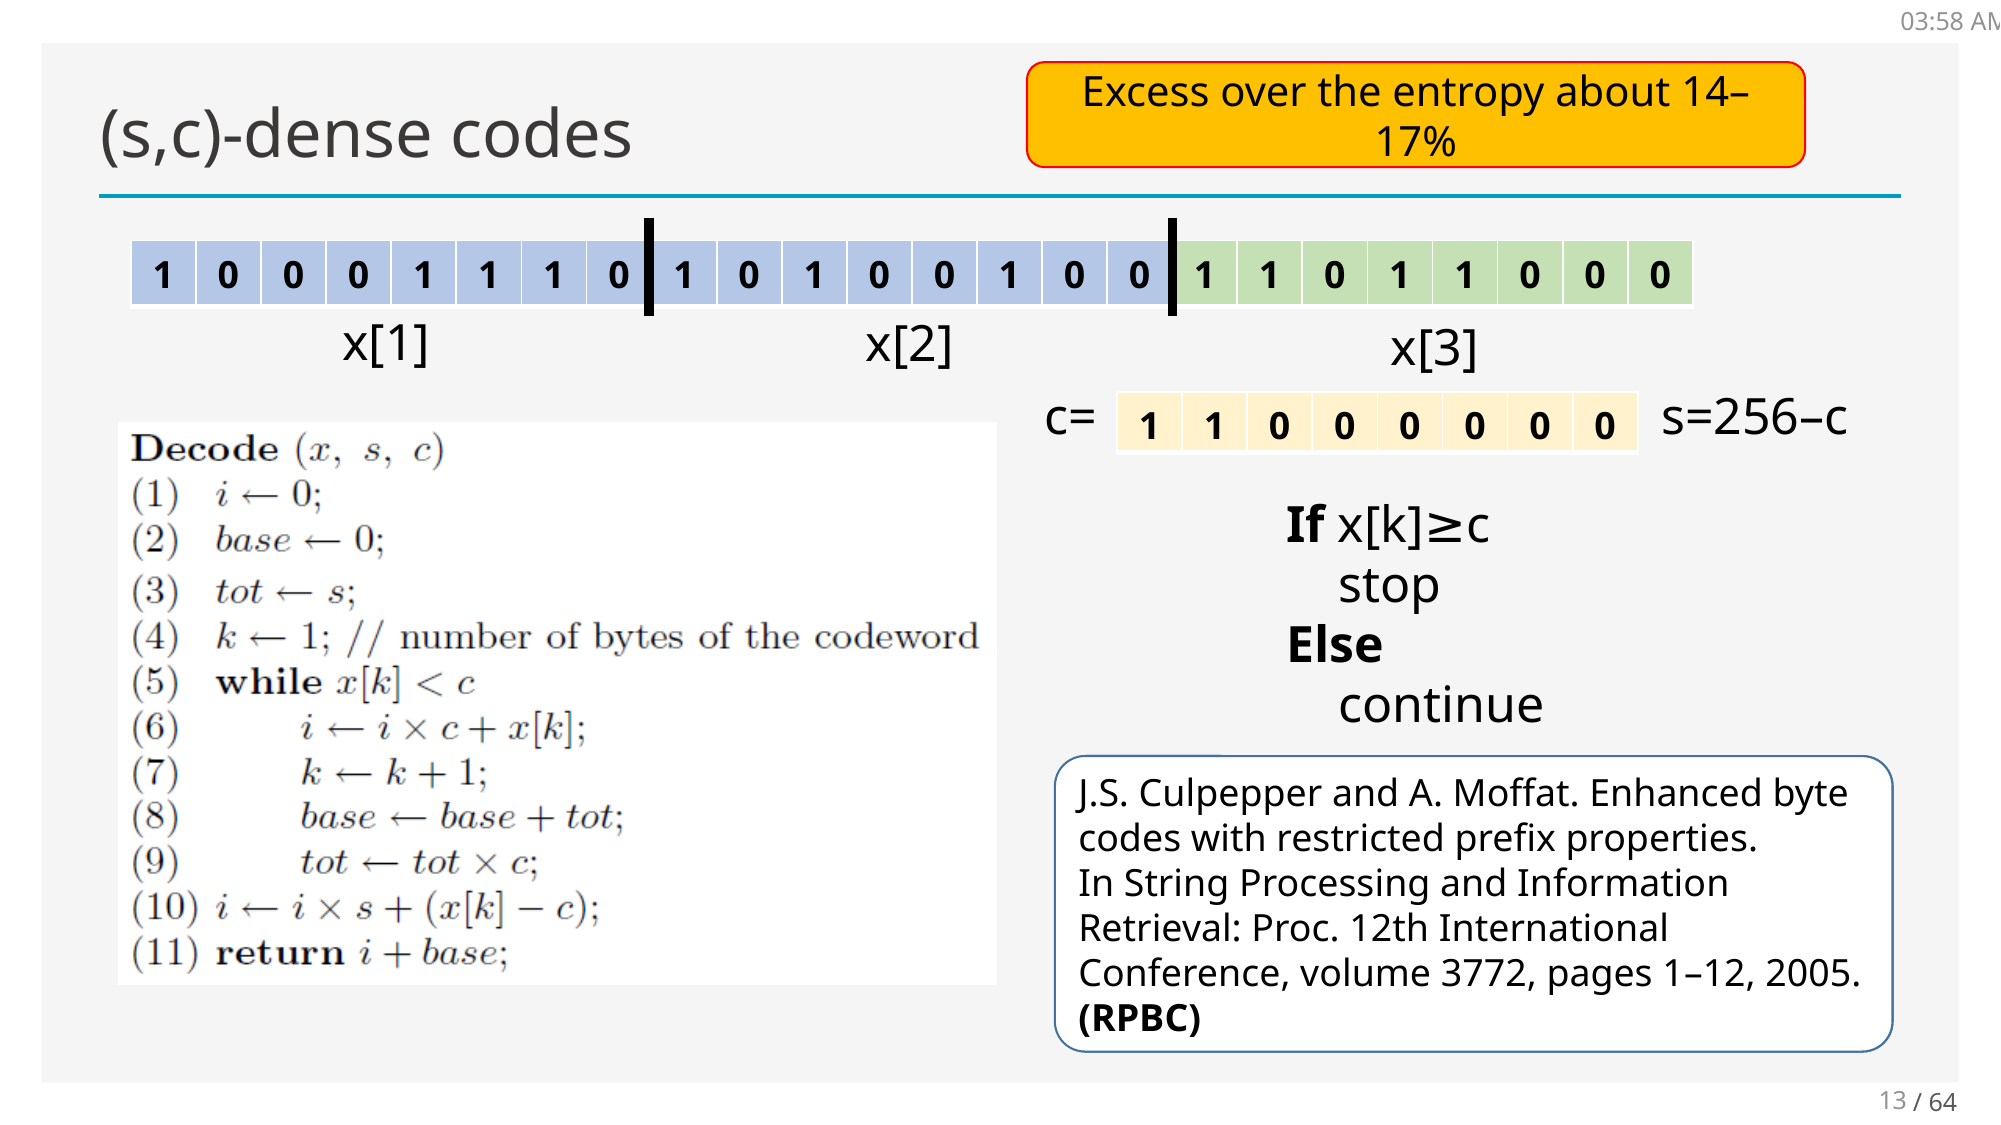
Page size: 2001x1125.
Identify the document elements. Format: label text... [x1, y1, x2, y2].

table_header 1 [978, 241, 1041, 304]
table_header 0 [262, 241, 325, 304]
table_header 1 [1433, 241, 1497, 304]
table_header 0 [718, 241, 781, 304]
table_header 0 [1443, 393, 1507, 450]
table_header 1 [1368, 241, 1432, 304]
table_header 1 [392, 241, 455, 304]
table_header 0 [1108, 241, 1168, 304]
table_header 0 [1043, 241, 1106, 304]
table_header 1 [522, 241, 586, 304]
title (s,c)-dense codes [85, 73, 1875, 179]
picture [118, 422, 997, 985]
text_box x[1] [327, 302, 446, 378]
table_header 0 [587, 241, 644, 304]
table_header 0 [1498, 241, 1562, 304]
table_header 1 [1238, 241, 1301, 304]
table_header 1 [1118, 393, 1181, 450]
table_header 0 [1248, 393, 1311, 450]
text_box c= [1029, 376, 1113, 452]
slide_number 13 [1384, 1071, 1922, 1125]
table_header 0 [1303, 241, 1367, 304]
table_header 0 [1313, 393, 1377, 450]
text_box s=256–c [1646, 376, 1864, 452]
table_header 0 [1574, 393, 1637, 450]
table_header 1 [1183, 393, 1246, 450]
table_header 0 [1564, 241, 1627, 304]
text_box Excess over the entropy about 14–17% [1025, 61, 1807, 169]
table_header 0 [327, 241, 390, 302]
table_header 0 [848, 241, 911, 304]
text_box J.S. Culpepper and A. Moffat. Enhanced byte codes with restricted prefix properties. In String Processing and Information Retrieval: Proc. 12th International Conference, volume 3772, pages 1–12, 2005. (RPBC) [1053, 754, 1894, 1053]
text_box If x[k]≥c stop Else continue [1271, 484, 1580, 740]
text_box x[3] [1376, 307, 1494, 383]
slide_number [1885, 0, 2000, 53]
table_header 0 [913, 241, 976, 304]
table_header 1 [132, 241, 195, 304]
table_header 1 [783, 241, 846, 304]
table_header 1 [1177, 241, 1236, 304]
table_header 0 [1378, 393, 1442, 450]
table_header 1 [654, 241, 716, 304]
table_header 0 [197, 241, 260, 304]
table_header 0 [1508, 393, 1572, 450]
text_box x[2] [851, 304, 969, 379]
table_header 0 [1629, 241, 1692, 304]
table_header 1 [457, 241, 521, 304]
